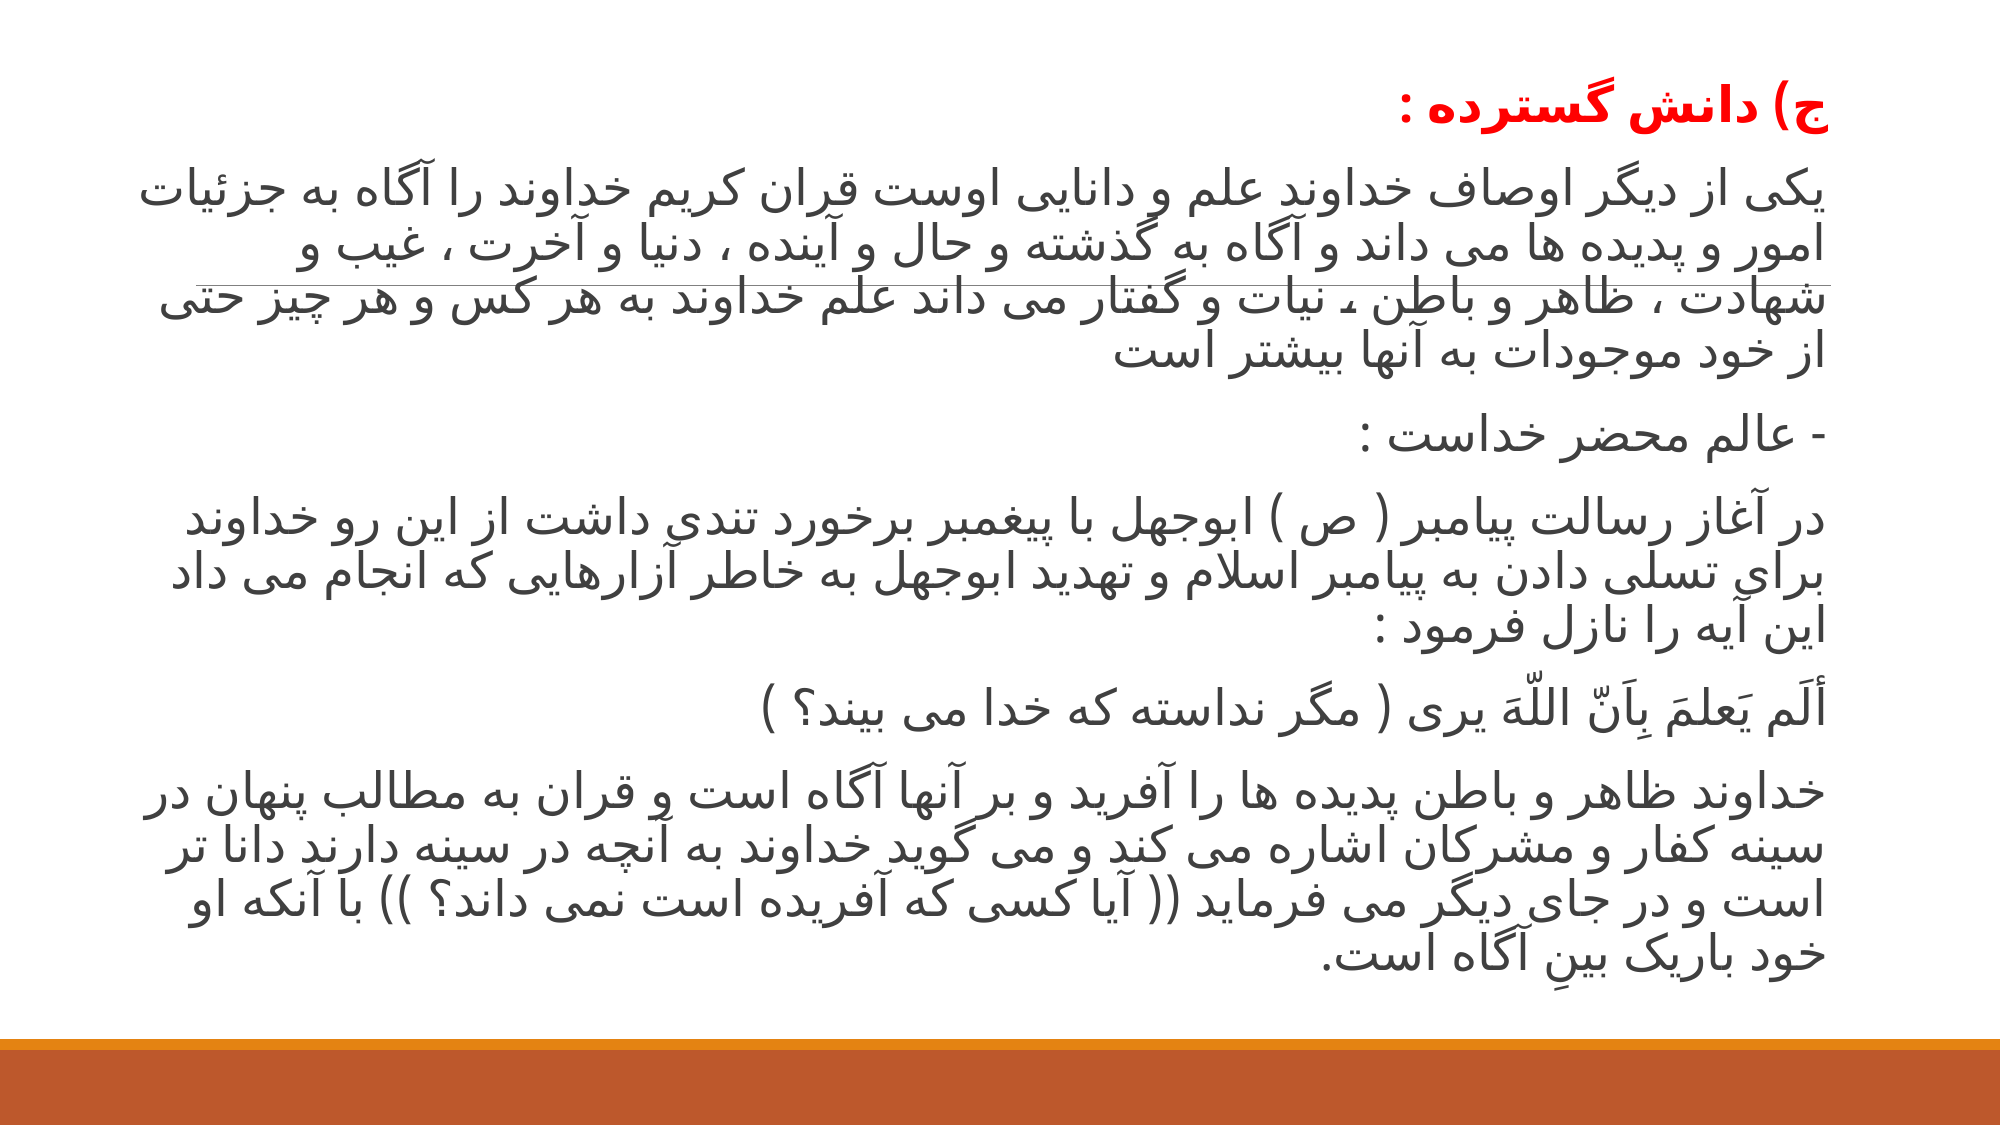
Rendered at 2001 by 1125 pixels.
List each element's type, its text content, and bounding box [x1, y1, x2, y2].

list ج) دانش گسترده : یکی از دیگر اوصاف خداوند علم و دانایی اوست قران کریم خداوند را آگاه به جزئیات امور و پدیده ها می داند و آگاه به گذشته و حال و آینده ، دنیا و آخرت ، غیب و شهادت ، ظاهر و باطن ، نیات و گفتار می داند علم خداوند به هر کس و هر چیز حتی از خود موجودات به آنها بیشتر است - عالم محضر خداست : در آغاز رسالت پیامبر ( ص ) ابوجهل با پیغمبر برخورد تندی داشت از این رو خداوند برای تسلی دادن به پیامبر اسلام و تهدید ابوجهل به خاطر آزارهایی که انجام می داد این آیه را نازل فرمود : ألَم یَعلمَ بِاَنّ اللّهَ یری ( مگر نداسته که خدا می بیند؟ ) خداوند ظاهر و باطن پدیده ها را آفرید و بر آنها آگاه است و قران به مطالب پنهان در سینه کفار و مشرکان اشاره می کند و می گوید خداوند به آنچه در سینه دارند دانا تر است و در جای دیگر می فرماید (( آیا کسی که آفریده است نمی داند؟ )) با آنکه او خود باریک بینِ آگاه است. [118, 72, 1844, 786]
